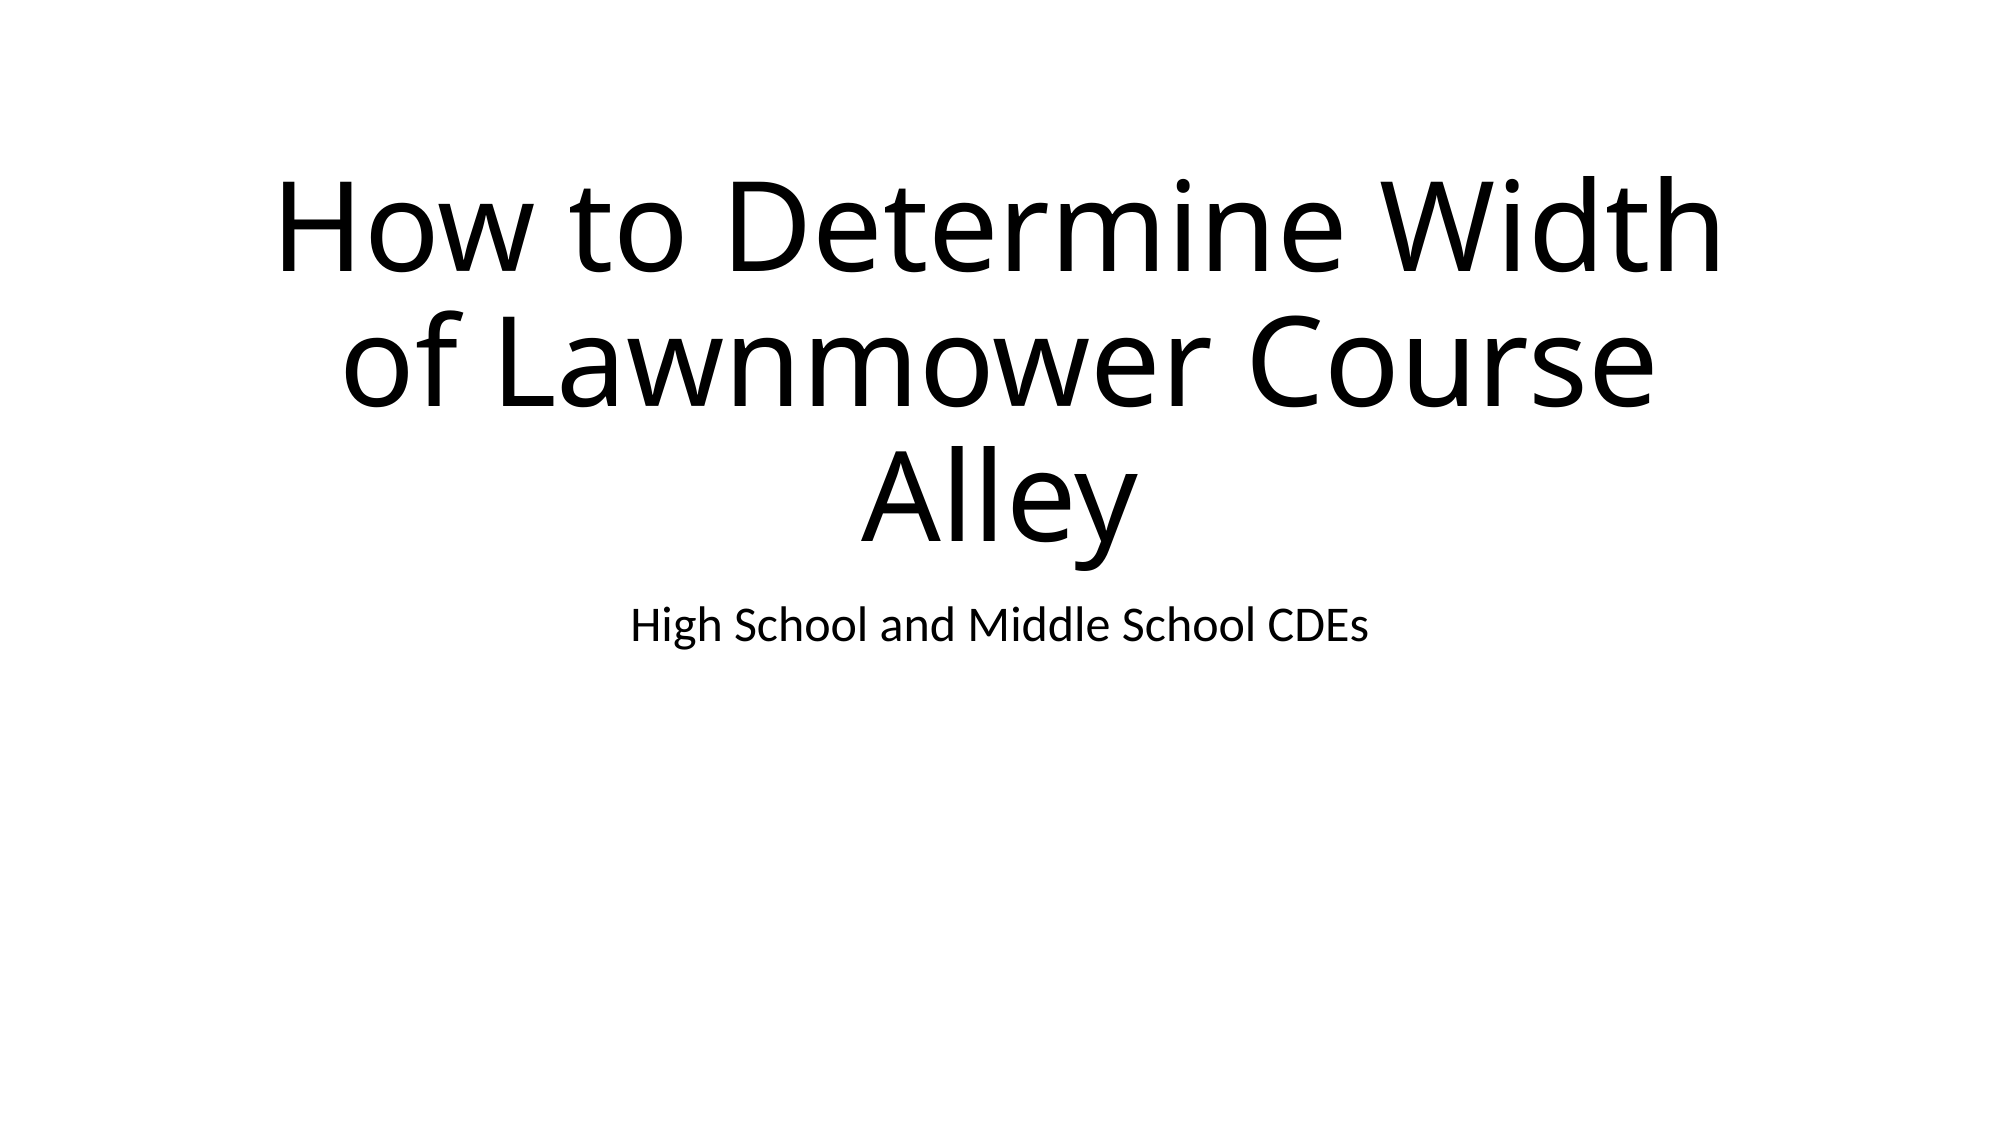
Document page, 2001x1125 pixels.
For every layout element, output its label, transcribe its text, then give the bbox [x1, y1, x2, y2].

subtitle High School and Middle School CDEs [249, 590, 1750, 863]
title How to Determine Width of Lawnmower Course Alley [249, 184, 1750, 576]
